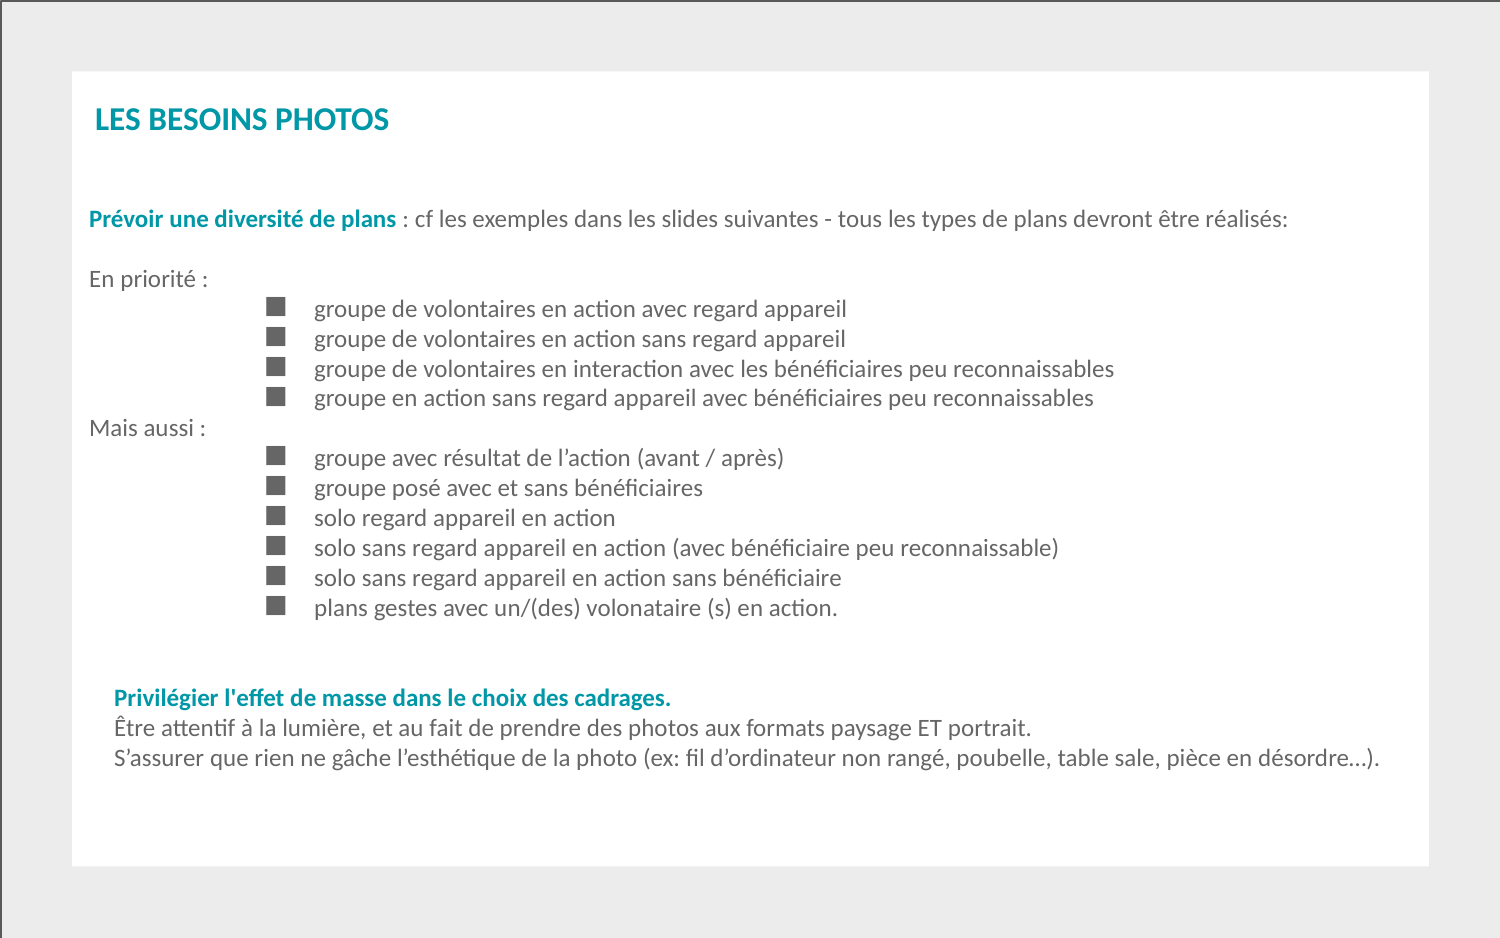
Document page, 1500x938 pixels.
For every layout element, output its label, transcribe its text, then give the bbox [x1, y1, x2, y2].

text_box LES BESOINS PHOTOS [80, 76, 842, 158]
text_box Prévoir une diversité de plans : cf les exemples dans les slides suivantes - tous les types de plans devront être réalisés: En priorité : groupe de volontaires en action avec regard appareil groupe de volontaires en action sans regard appareil groupe de volontaires en interaction avec les bénéficiaires peu reconnaissables groupe en action sans regard appareil avec bénéficiaires peu reconnaissables Mais aussi : groupe avec résultat de l’action (avant / après) groupe posé avec et sans bénéficiaires solo regard appareil en action solo sans regard appareil en action (avec bénéficiaire peu reconnaissable) solo sans regard appareil en action sans bénéficiaire plans gestes avec un/(des) volonataire (s) en action. Privilégier l'effet de masse dans le choix des cadrages. Être attentif à la lumière, et au fait de prendre des photos aux formats paysage ET portrait. S’assurer que rien ne gâche l’esthétique de la photo (ex: fil d’ordinateur non rangé, poubelle, table sale, pièce en désordre…). [74, 157, 1420, 860]
